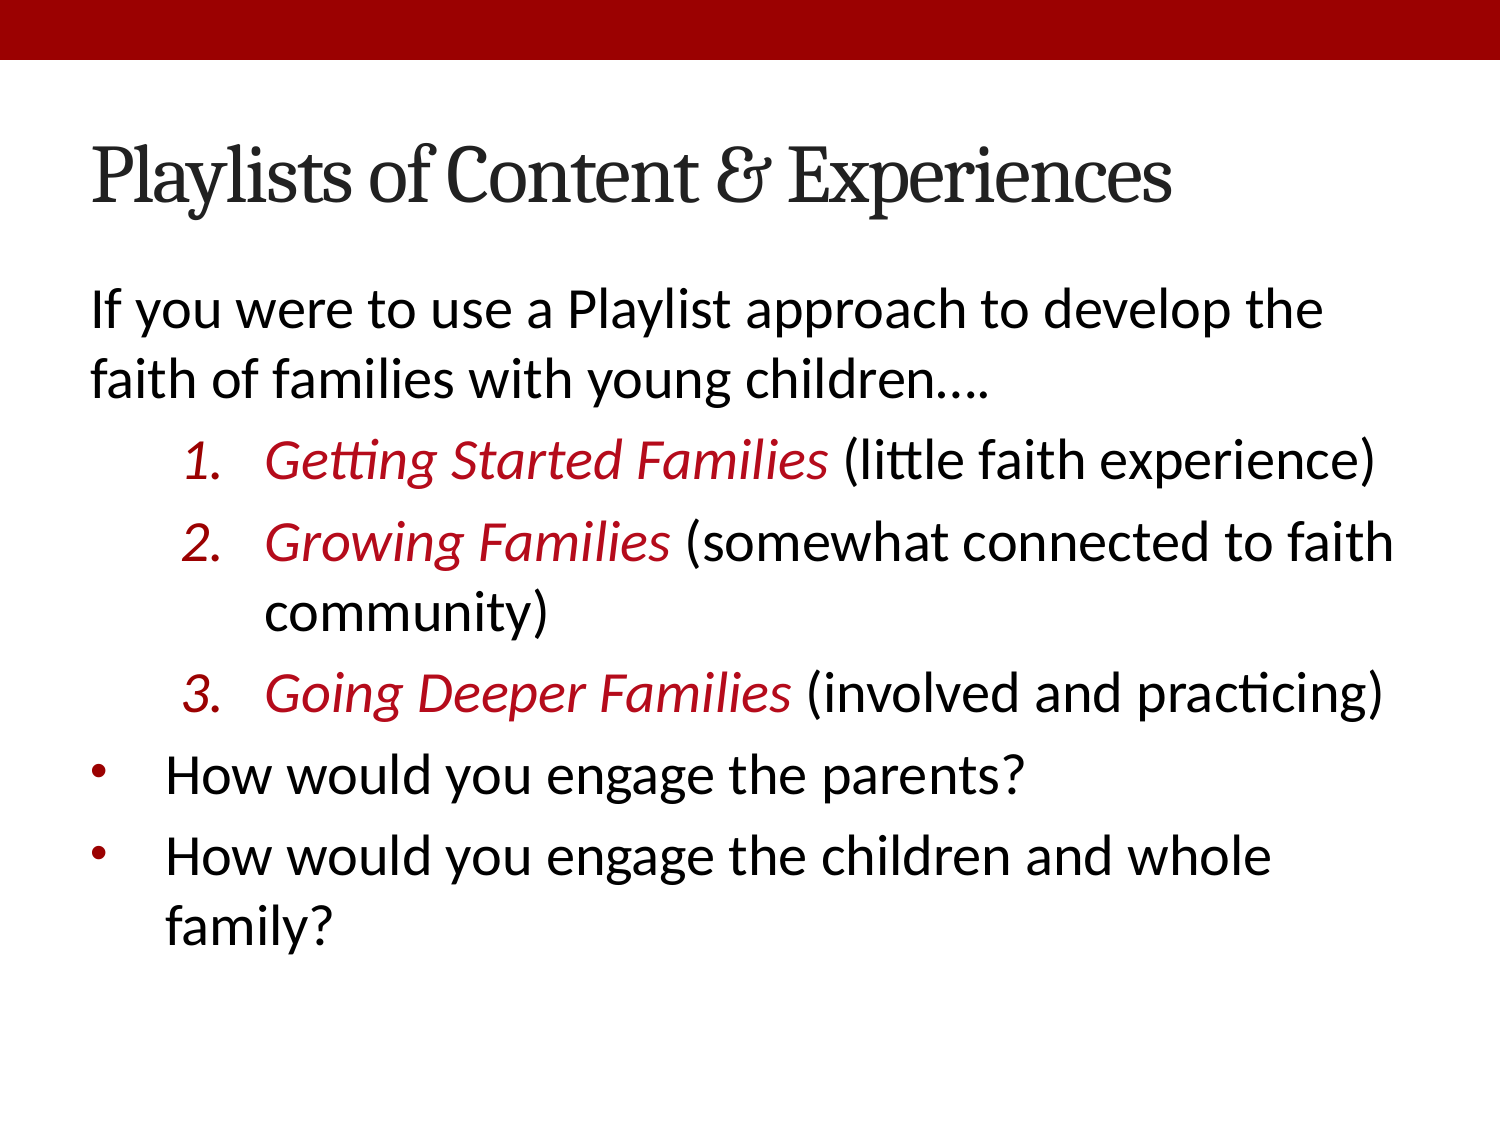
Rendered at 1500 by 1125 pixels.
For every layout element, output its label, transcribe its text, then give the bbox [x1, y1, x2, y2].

list If you were to use a Playlist approach to develop the faith of families with young children…. Getting Started Families (little faith experience) Growing Families (somewhat connected to faith community) Going Deeper Families (involved and practicing) How would you engage the parents? How would you engage the children and whole family? [75, 262, 1425, 1063]
title Playlists of Content & Experiences [75, 87, 1425, 250]
